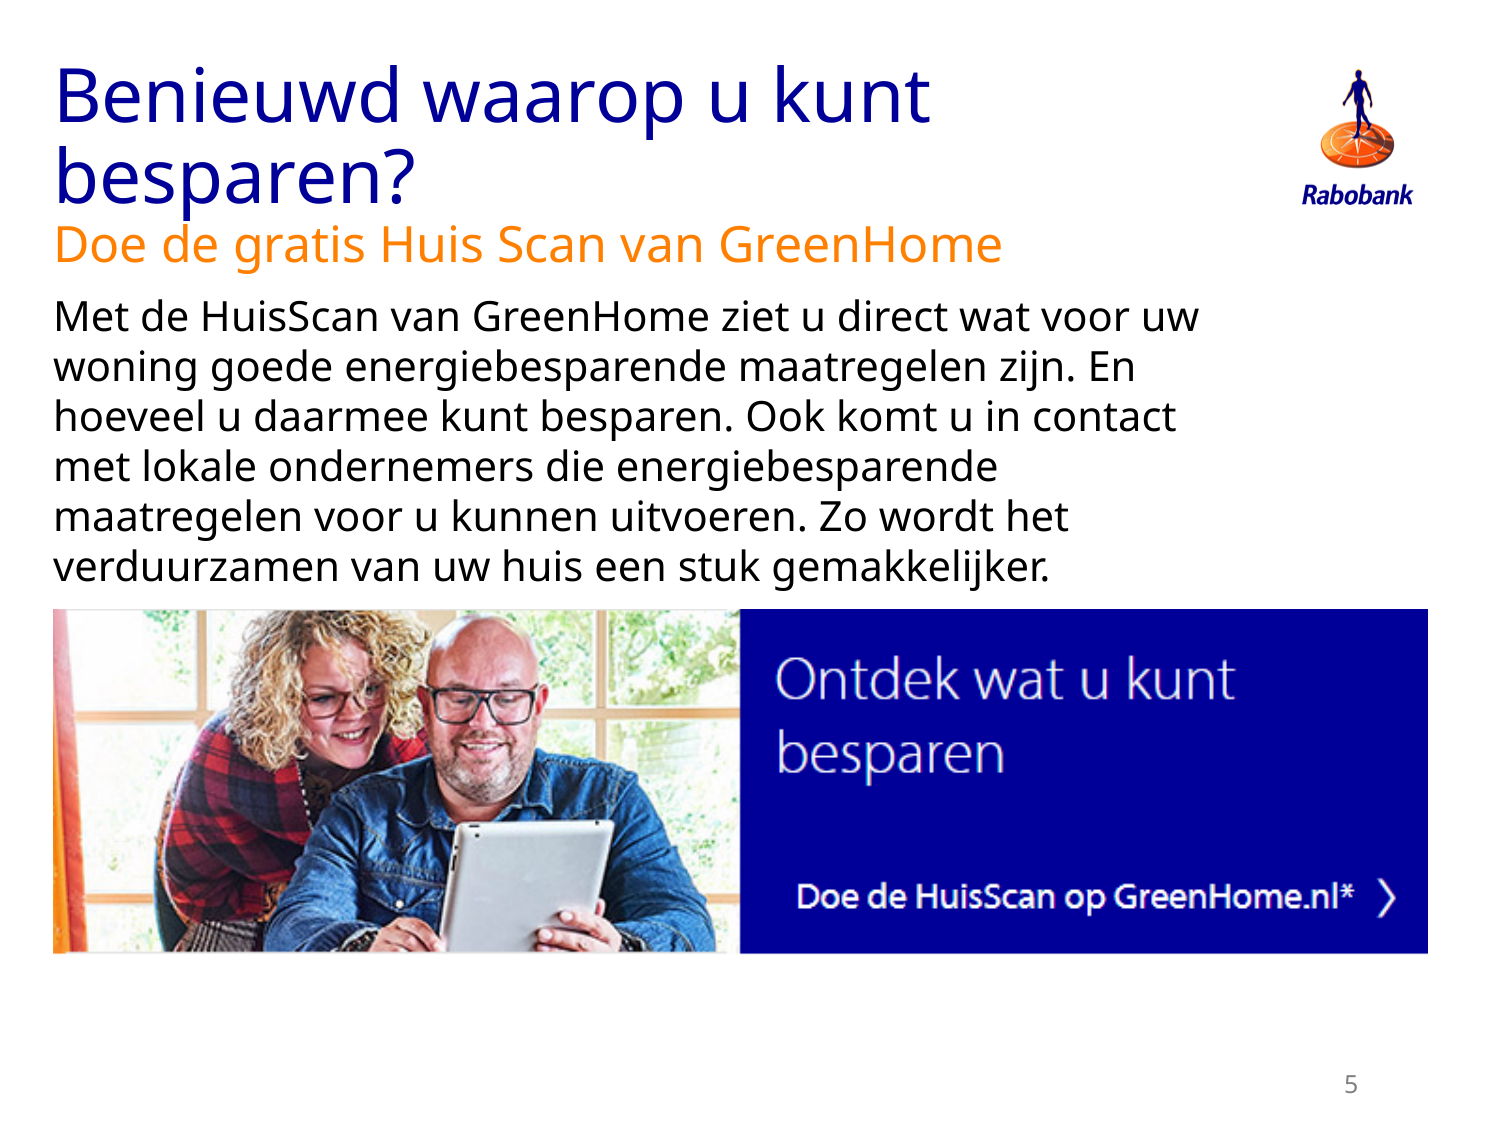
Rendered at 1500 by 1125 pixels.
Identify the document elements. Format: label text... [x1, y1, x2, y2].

text_box Met de HuisScan van GreenHome ziet u direct wat voor uw woning goede energiebesparende maatregelen zijn. En hoeveel u daarmee kunt besparen. Ook komt u in contact met lokale ondernemers die energiebesparende maatregelen voor u kunnen uitvoeren. Zo wordt het verduurzamen van uw huis een stuk gemakkelijker. [53, 282, 1253, 597]
picture [1302, 69, 1414, 205]
picture [52, 609, 1428, 956]
slide_number 5 [1252, 1063, 1359, 1109]
title Benieuwd waarop u kunt besparen? Doe de gratis Huis Scan van GreenHome [53, 60, 1293, 253]
